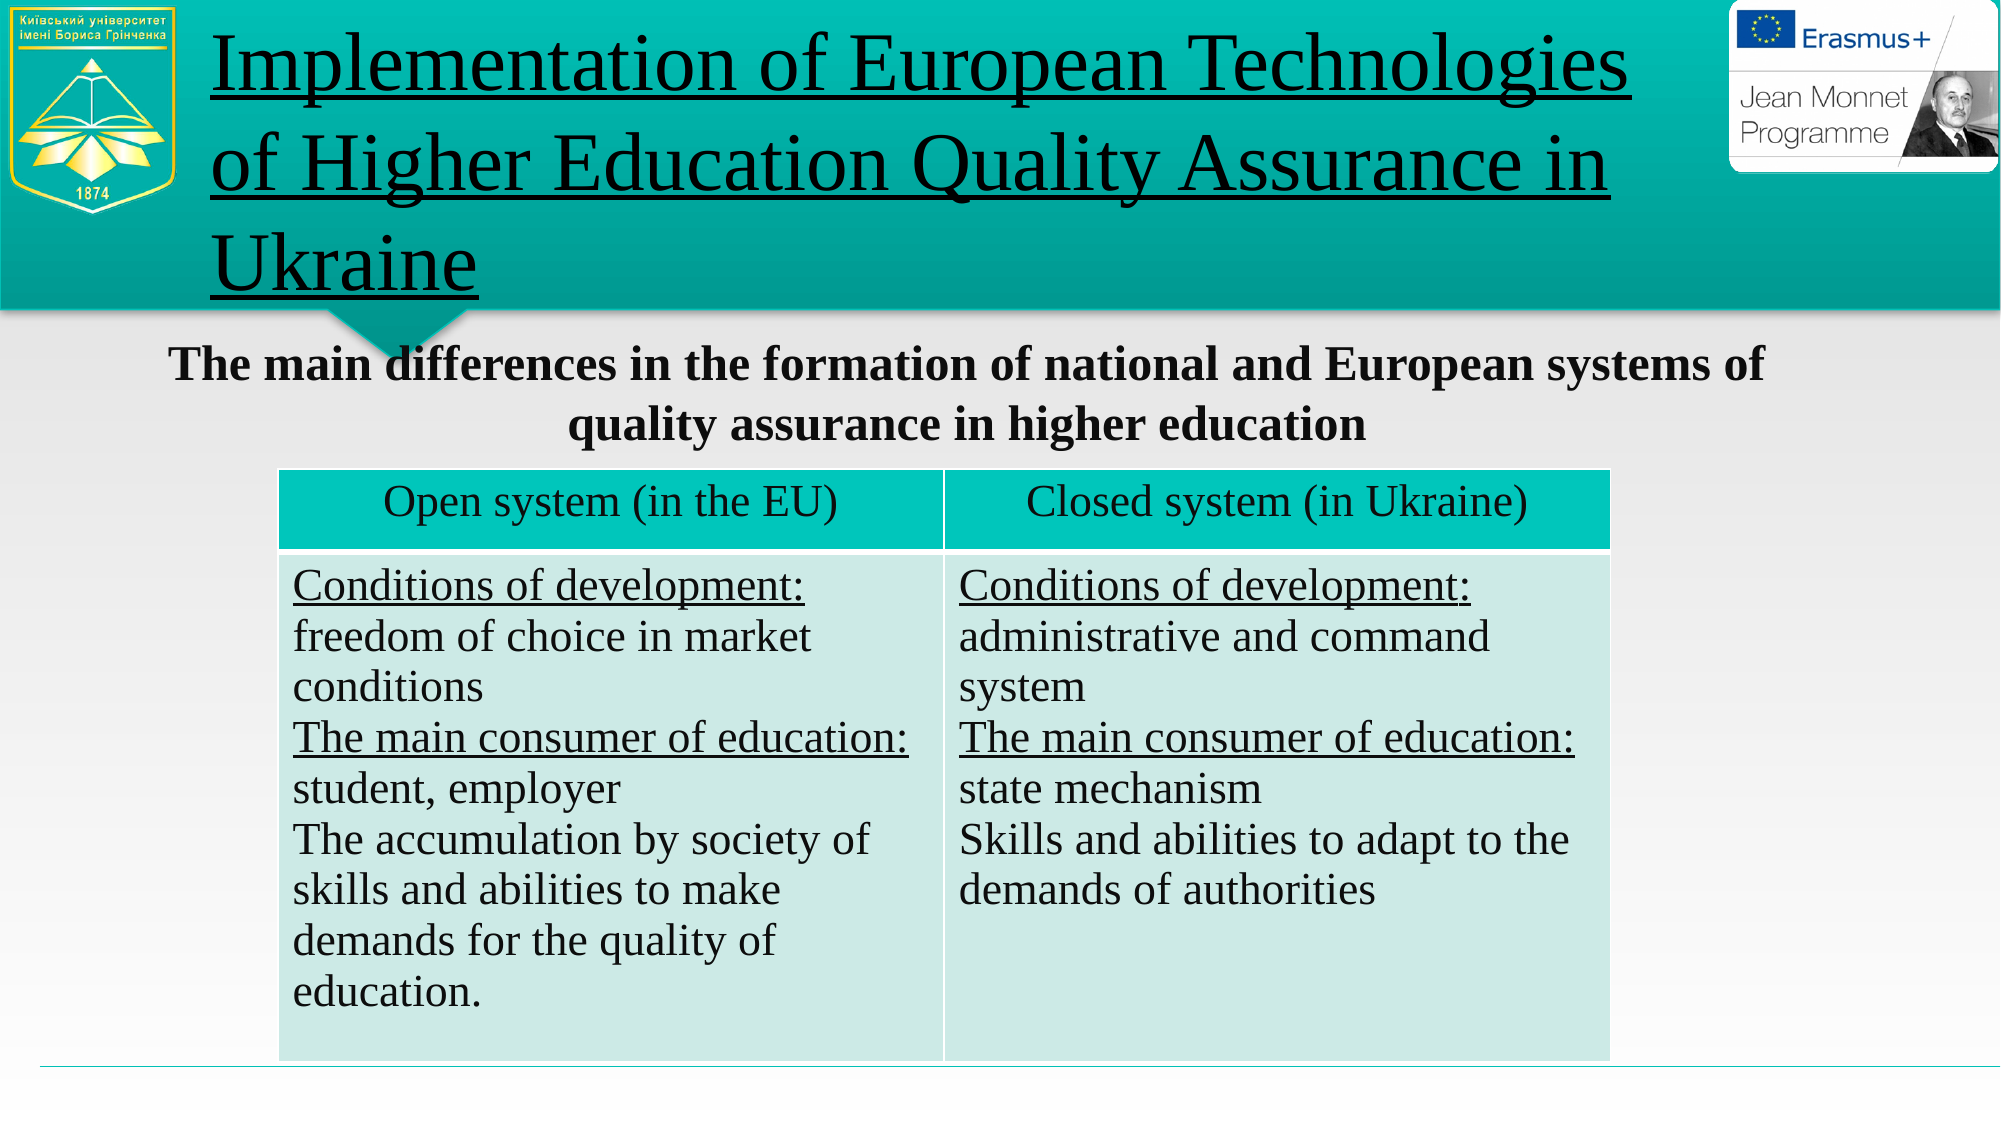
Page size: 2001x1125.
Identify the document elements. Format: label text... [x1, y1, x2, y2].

table_cell Conditions of development: freedom of choice in market conditions The main consumer of education: student, employer The accumulation by society of skills and abilities to make demands for the quality of education. [279, 555, 943, 1061]
table_header Closed system (in Ukraine) [945, 470, 1610, 549]
text_box The main differences in the formation of national and European systems of quality assurance in higher education [140, 322, 1794, 458]
table_cell Conditions of development: administrative and command system The main consumer of education: state mechanism Skills and abilities to adapt to the demands of authorities [945, 555, 1610, 1061]
table_header Open system (in the EU) [279, 470, 943, 549]
picture [1727, 0, 2000, 174]
text_box Implementation of European Technologies of Higher Education Quality Assurance in Ukraine [195, 0, 1714, 322]
picture [0, 0, 194, 228]
